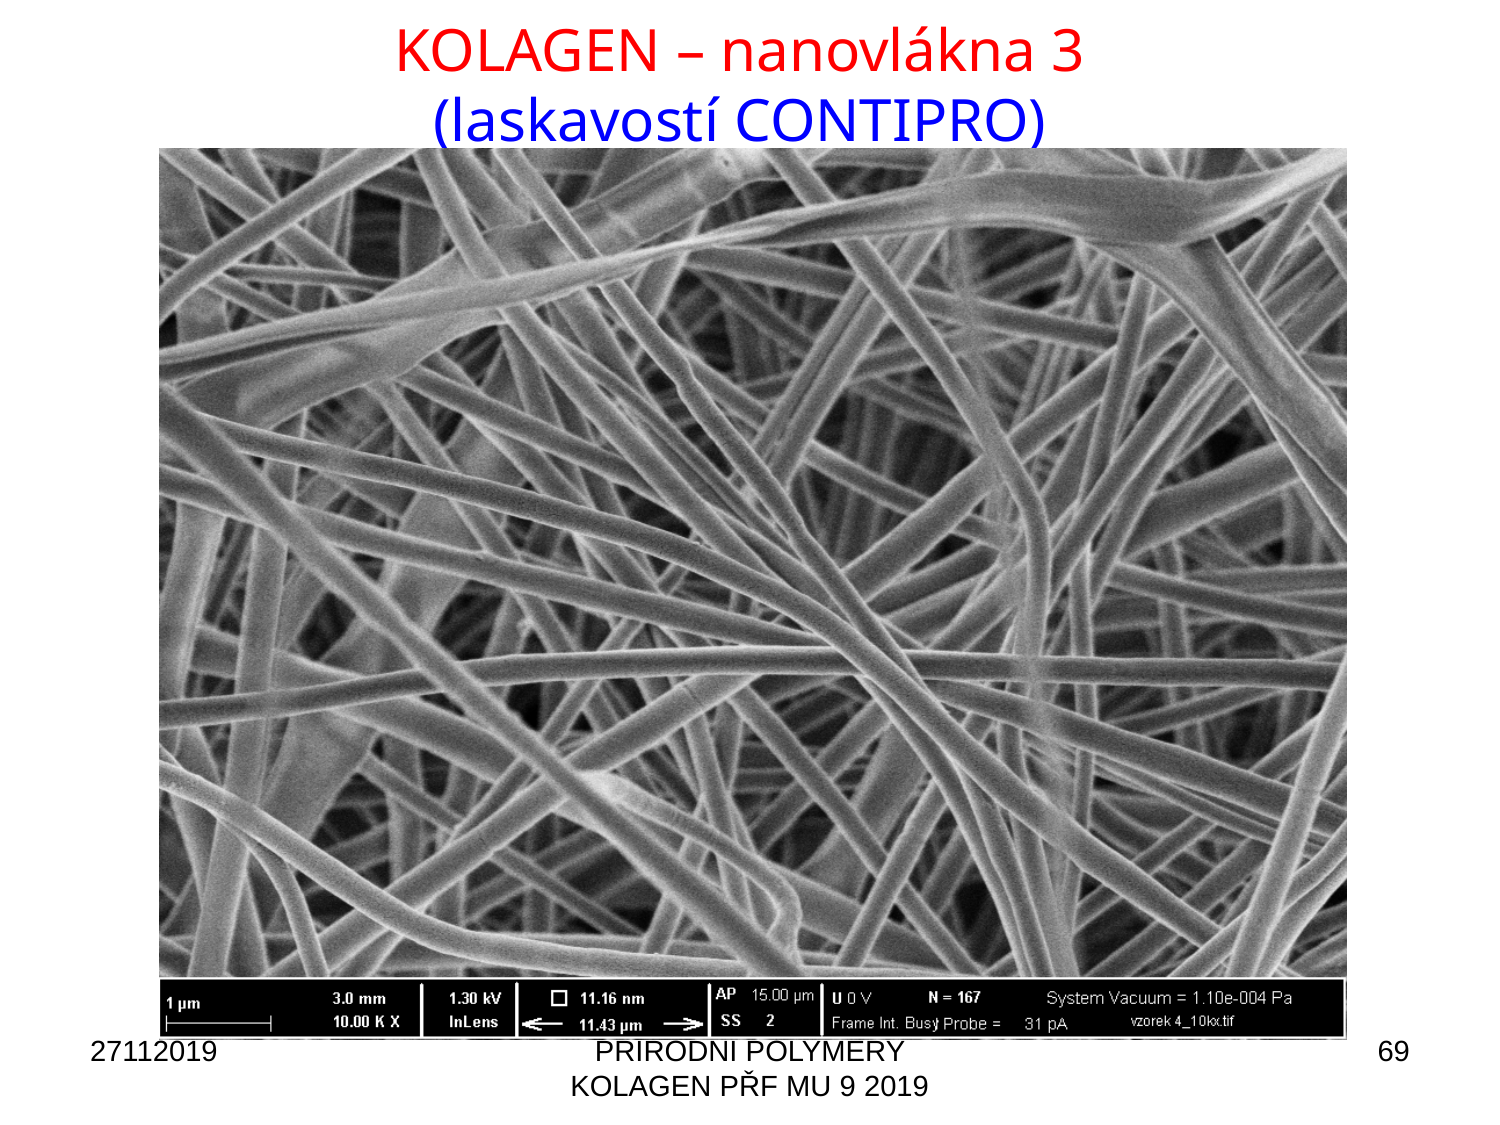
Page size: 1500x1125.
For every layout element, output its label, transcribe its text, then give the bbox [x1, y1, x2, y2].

footer PŘÍRODNÍ POLYMERY KOLAGEN PŘF MU 9 2019 [512, 1048, 988, 1103]
title KOLAGEN – nanovlákna 3 (laskavostí CONTIPRO) [64, 18, 1416, 147]
picture [159, 148, 1347, 1040]
slide_number 69 [1074, 1024, 1426, 1103]
slide_number 27112019 [74, 1024, 426, 1103]
